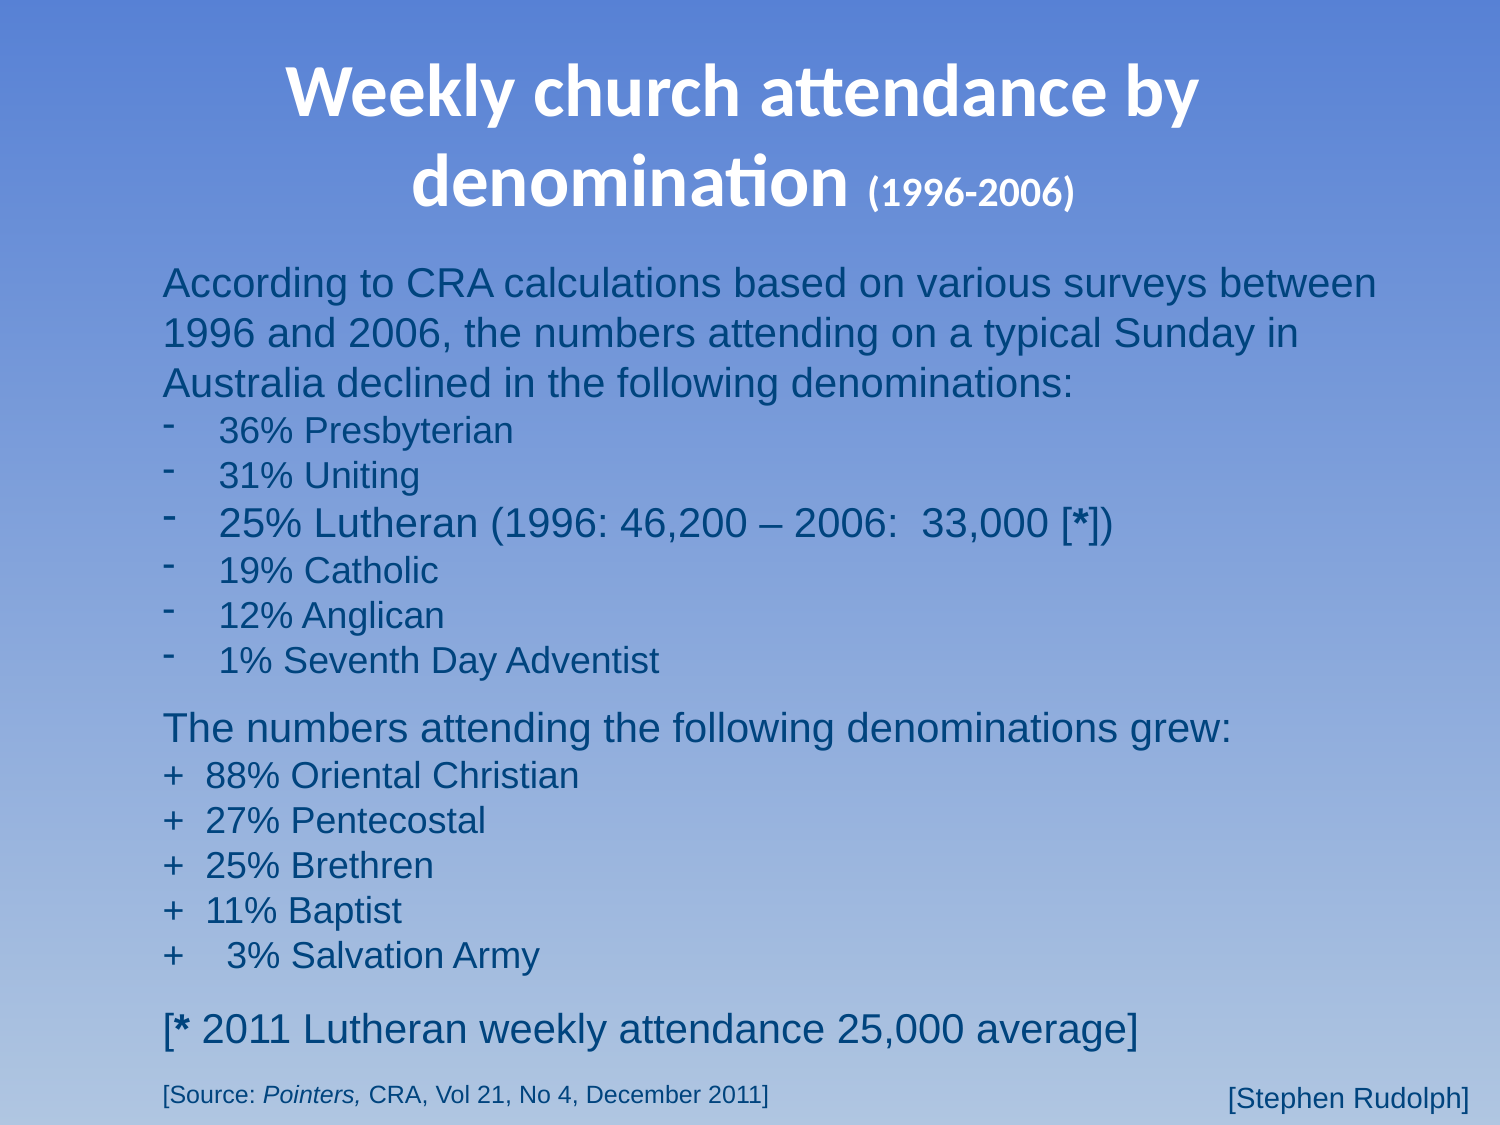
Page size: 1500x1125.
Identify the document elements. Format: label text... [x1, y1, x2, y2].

text_box [Stephen Rudolph] [1213, 1072, 1500, 1122]
title Weekly church attendance by denomination (1996-2006) [87, 31, 1400, 232]
text_box According to CRA calculations based on various surveys between 1996 and 2006, the numbers attending on a typical Sunday in Australia declined in the following denominations: 36% Presbyterian 31% Uniting 25% Lutheran (1996: 46,200 – 2006: 33,000 [*]) 19% Catholic 12% Anglican 1% Seventh Day Adventist The numbers attending the following denominations grew: + 88% Oriental Christian + 27% Pentecostal + 25% Brethren + 11% Baptist + 3% Salvation Army [* 2011 Lutheran weekly attendance 25,000 average] [Source: Pointers, CRA, Vol 21, No 4, December 2011] [147, 248, 1471, 1116]
